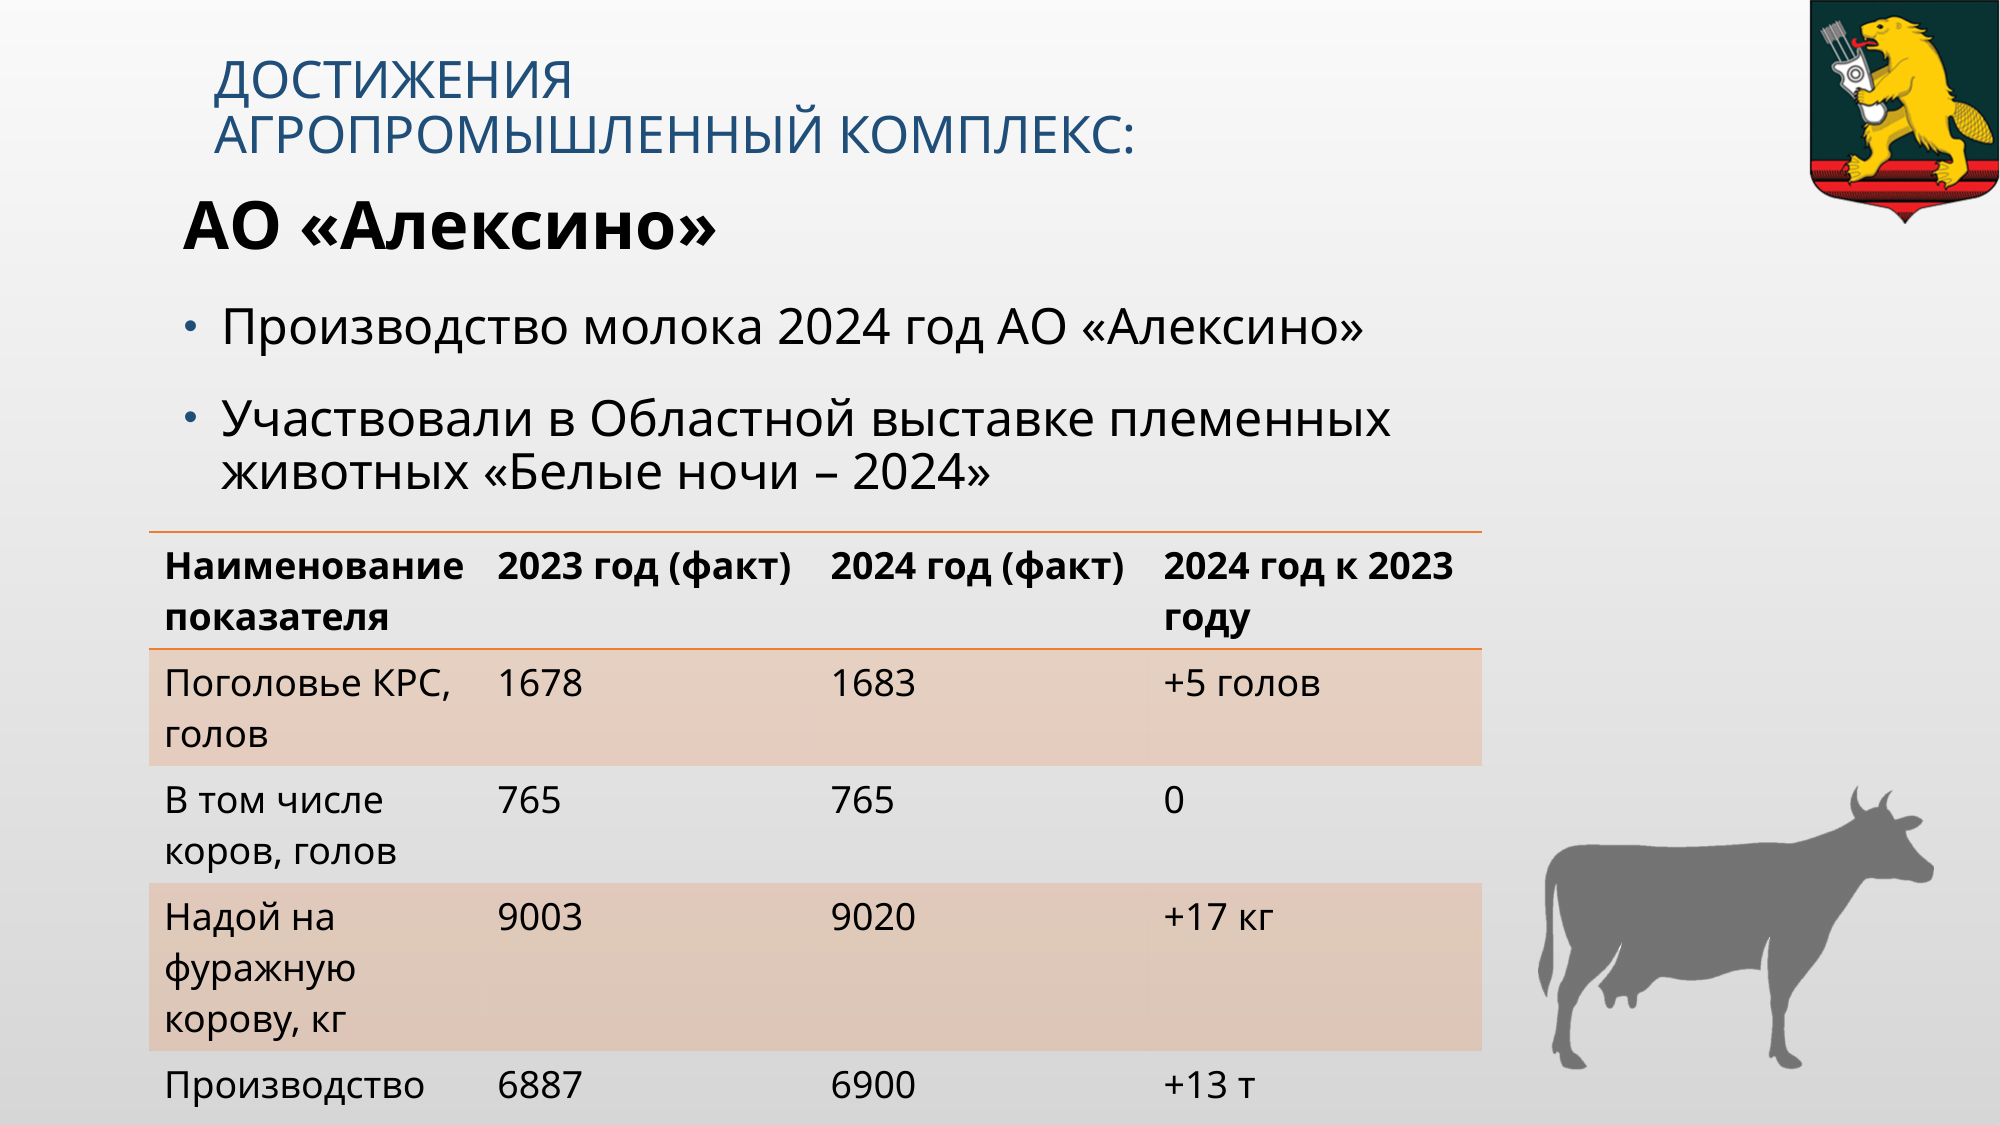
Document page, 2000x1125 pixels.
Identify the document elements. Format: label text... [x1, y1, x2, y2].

table_cell 0 [1149, 766, 1482, 883]
picture [1538, 729, 1934, 1125]
table_cell 1678 [482, 650, 816, 766]
table_cell 1683 [816, 650, 1149, 766]
table_header 2024 год к 2023 году [1149, 533, 1482, 648]
table_cell 765 [482, 766, 816, 883]
table_cell 765 [816, 766, 1149, 883]
picture [1809, 0, 2000, 224]
title ДОСТИЖЕНИЯ АГРОПРОМЫШЛЕННЫЙ КОМПЛЕКС: [199, 45, 1800, 173]
table_cell +13 т [1149, 1051, 1482, 1125]
table_cell 9020 [816, 883, 1149, 1051]
table_cell +17 кг [1149, 883, 1482, 1051]
table_cell 9003 [482, 883, 816, 1051]
list АО «Алексино» Производство молока 2024 год АО «Алексино» Участвовали в Областной выставке племенных животных «Белые ночи – 2024» [161, 184, 1626, 817]
table_cell 6887 [482, 1051, 816, 1125]
table_header 2023 год (факт) [482, 533, 816, 648]
table_header 2024 год (факт) [816, 533, 1149, 648]
table_header Наименование показателя [149, 533, 482, 648]
table_cell +5 голов [1149, 650, 1482, 766]
table_cell Надой на фуражную корову, кг [149, 883, 482, 1051]
table_cell Производство молока, тонн [149, 1051, 482, 1125]
table_cell Поголовье КРС, голов [149, 650, 482, 766]
table_cell В том числе коров, голов [149, 766, 482, 883]
table_cell 6900 [816, 1051, 1149, 1125]
